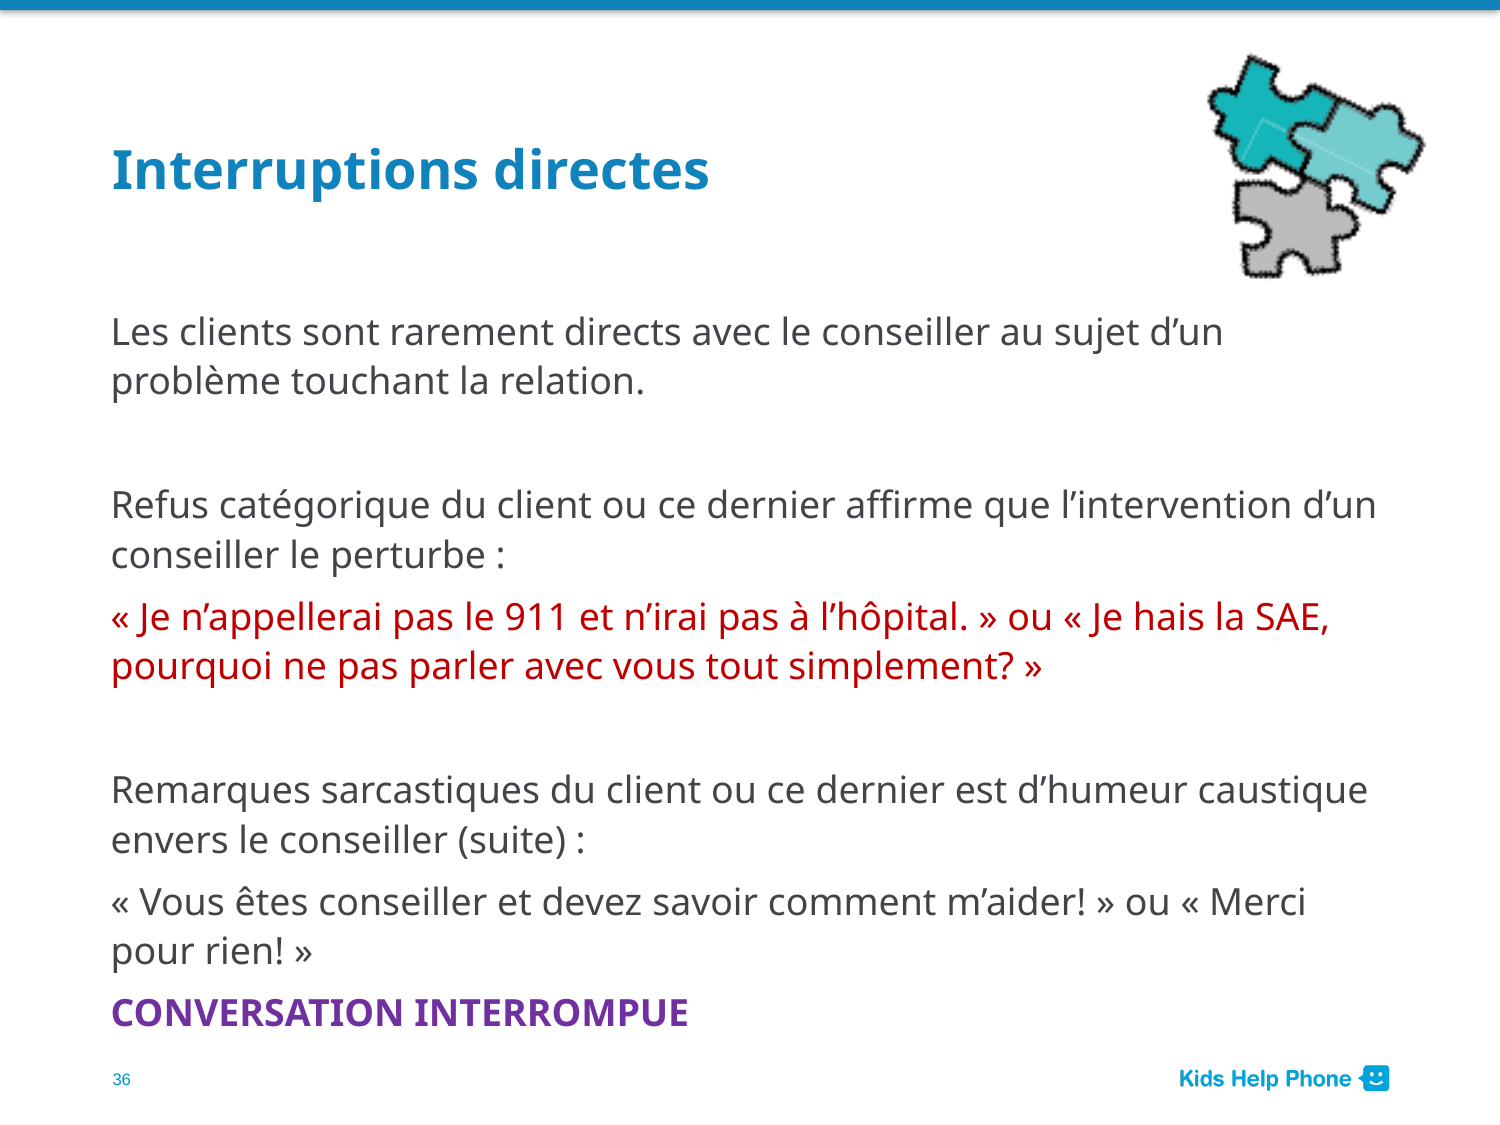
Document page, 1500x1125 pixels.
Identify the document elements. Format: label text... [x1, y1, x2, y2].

list Les clients sont rarement directs avec le conseiller au sujet d’un problème touchant la relation. Refus catégorique du client ou ce dernier affirme que l’intervention d’un conseiller le perturbe : « Je n’appellerai pas le 911 et n’irai pas à l’hôpital. » ou « Je hais la SAE, pourquoi ne pas parler avec vous tout simplement? » Remarques sarcastiques du client ou ce dernier est d’humeur caustique envers le conseiller (suite) : « Vous êtes conseiller et devez savoir comment m’aider! » ou « Merci pour rien! » CONVERSATION INTERROMPUE [110, 383, 1386, 1005]
picture [1139, 14, 1456, 331]
title Interruptions directes [112, 107, 1173, 201]
